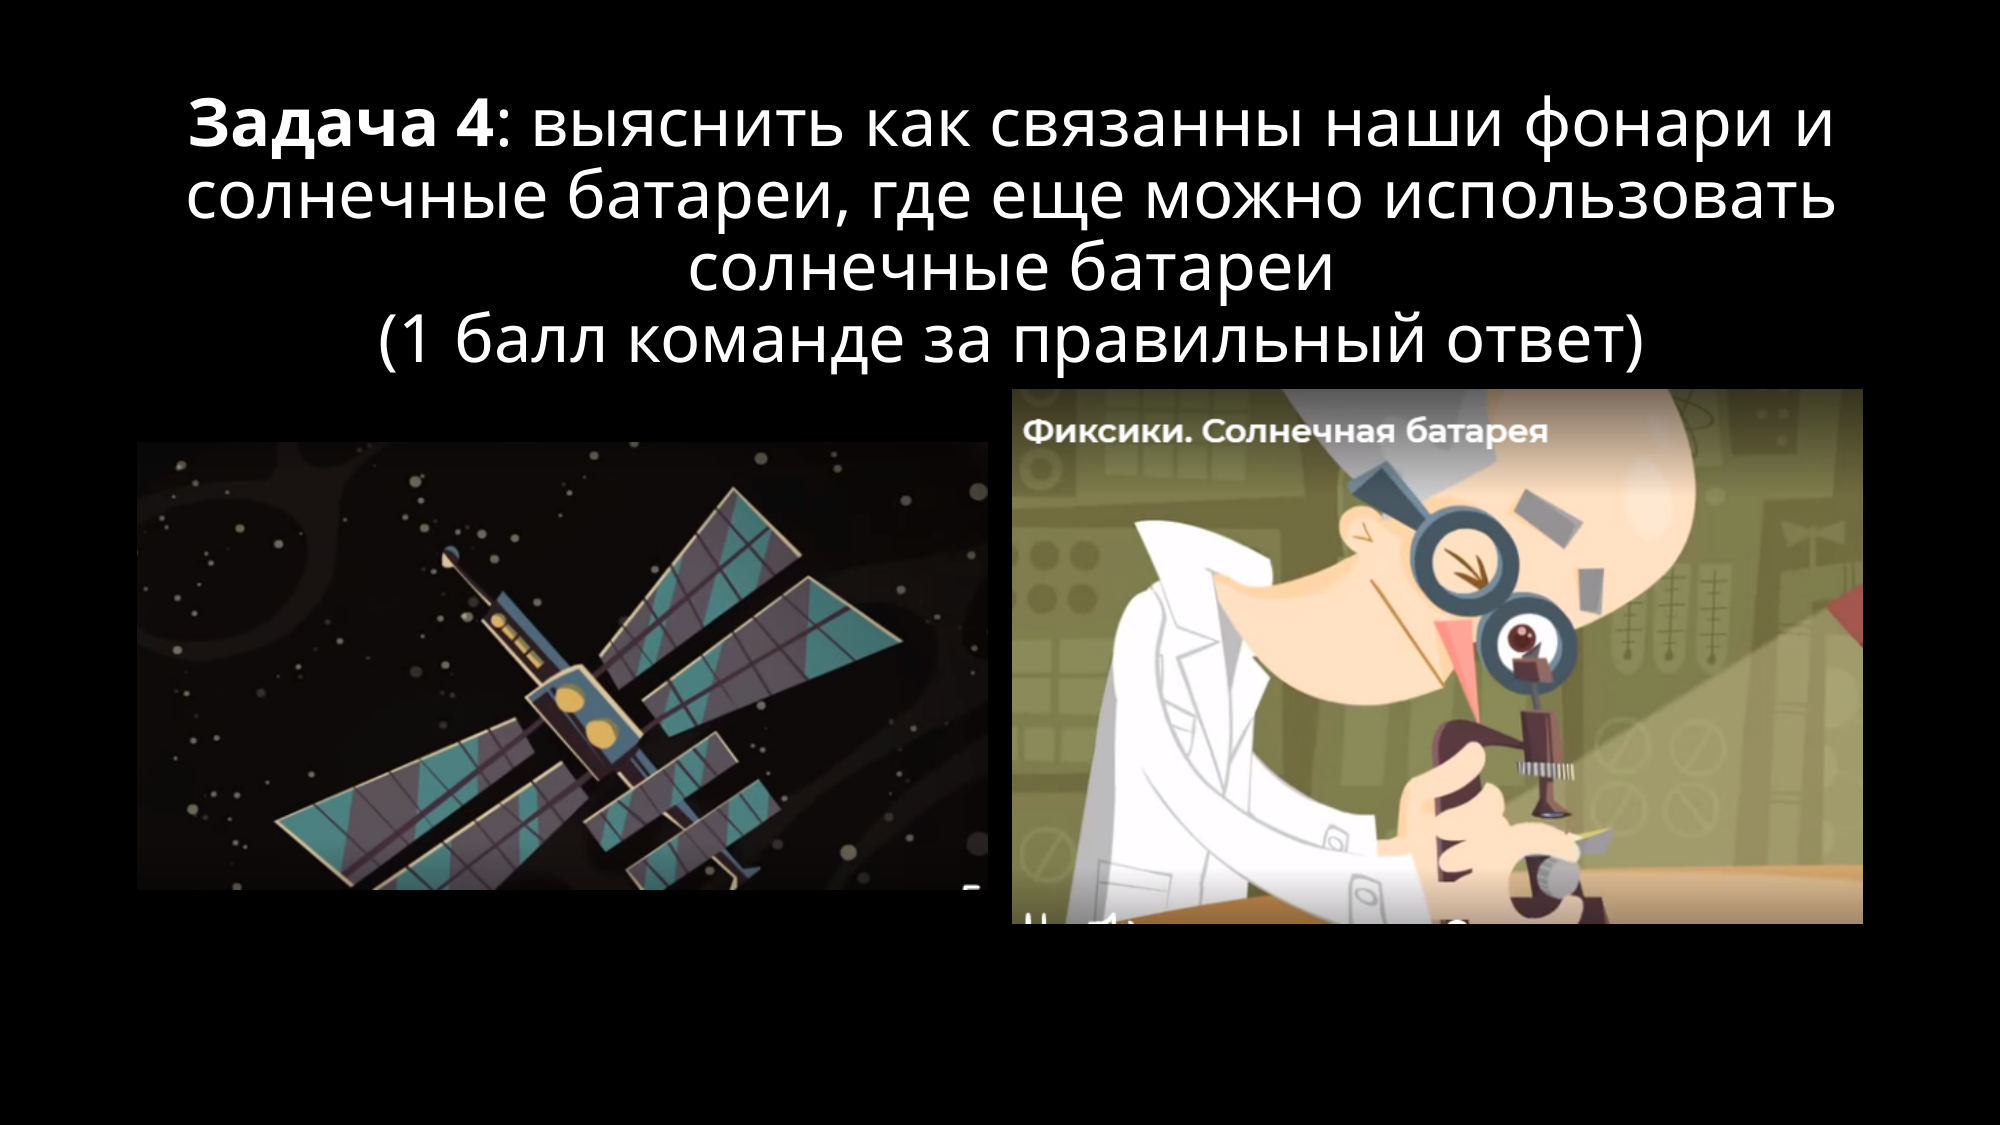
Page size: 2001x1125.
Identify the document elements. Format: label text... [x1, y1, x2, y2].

title Задача 4: выяснить как связанны наши фонари и солнечные батареи, где еще можно использовать солнечные батареи (1 балл команде за правильный ответ) [150, 59, 1875, 407]
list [137, 442, 988, 890]
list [1012, 389, 1863, 924]
